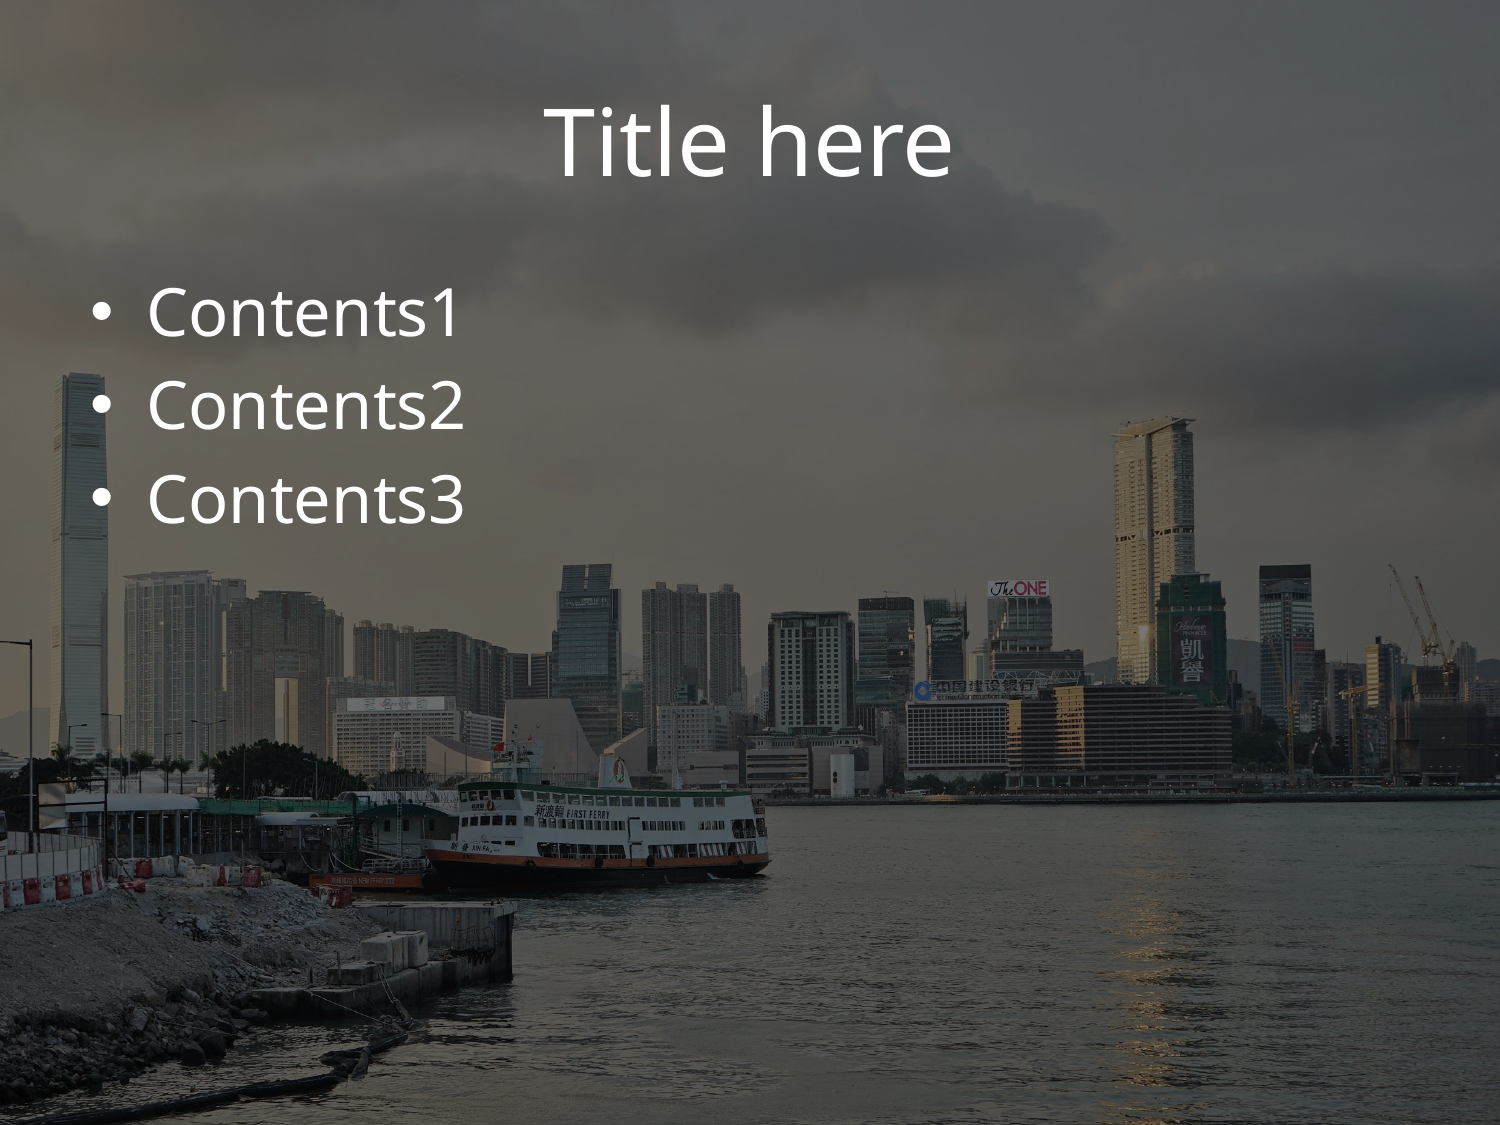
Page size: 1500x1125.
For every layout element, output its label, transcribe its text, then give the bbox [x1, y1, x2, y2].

text_box [0, 0, 1500, 1125]
list Contents1 Contents2 Contents3 [75, 262, 1425, 1005]
title Title here [75, 45, 1425, 233]
